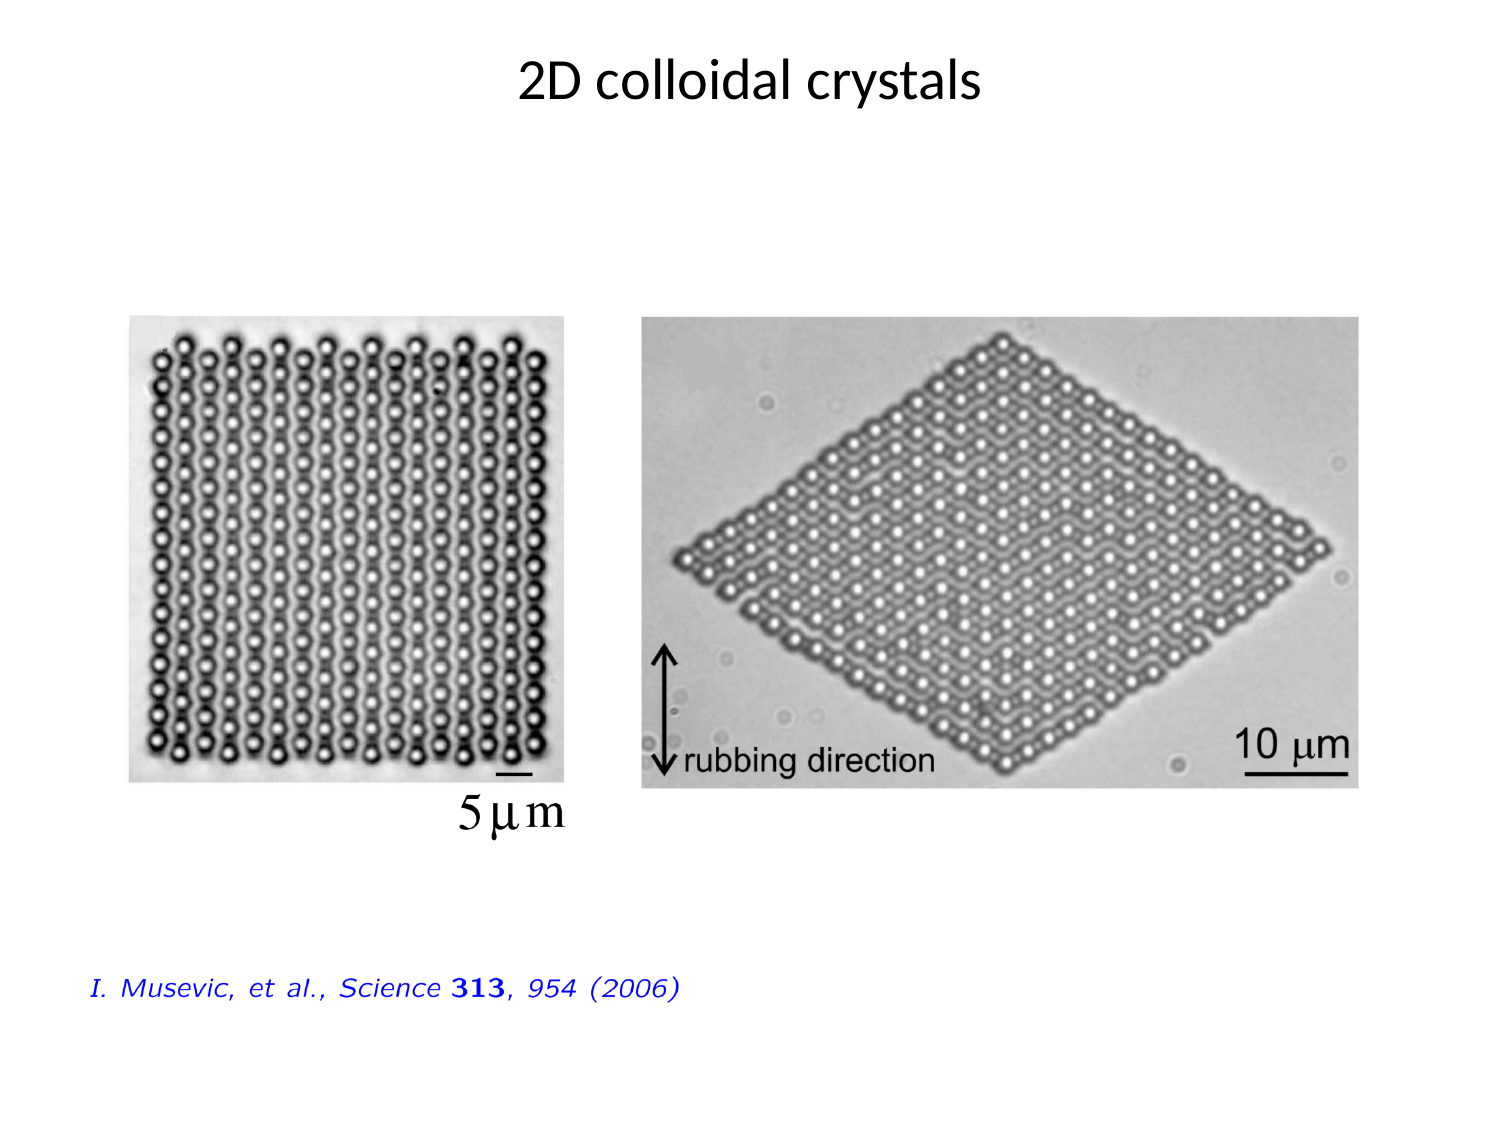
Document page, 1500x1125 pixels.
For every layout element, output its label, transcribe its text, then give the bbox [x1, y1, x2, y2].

picture [0, 191, 1500, 1107]
title 2D colloidal crystals [75, 30, 1425, 121]
